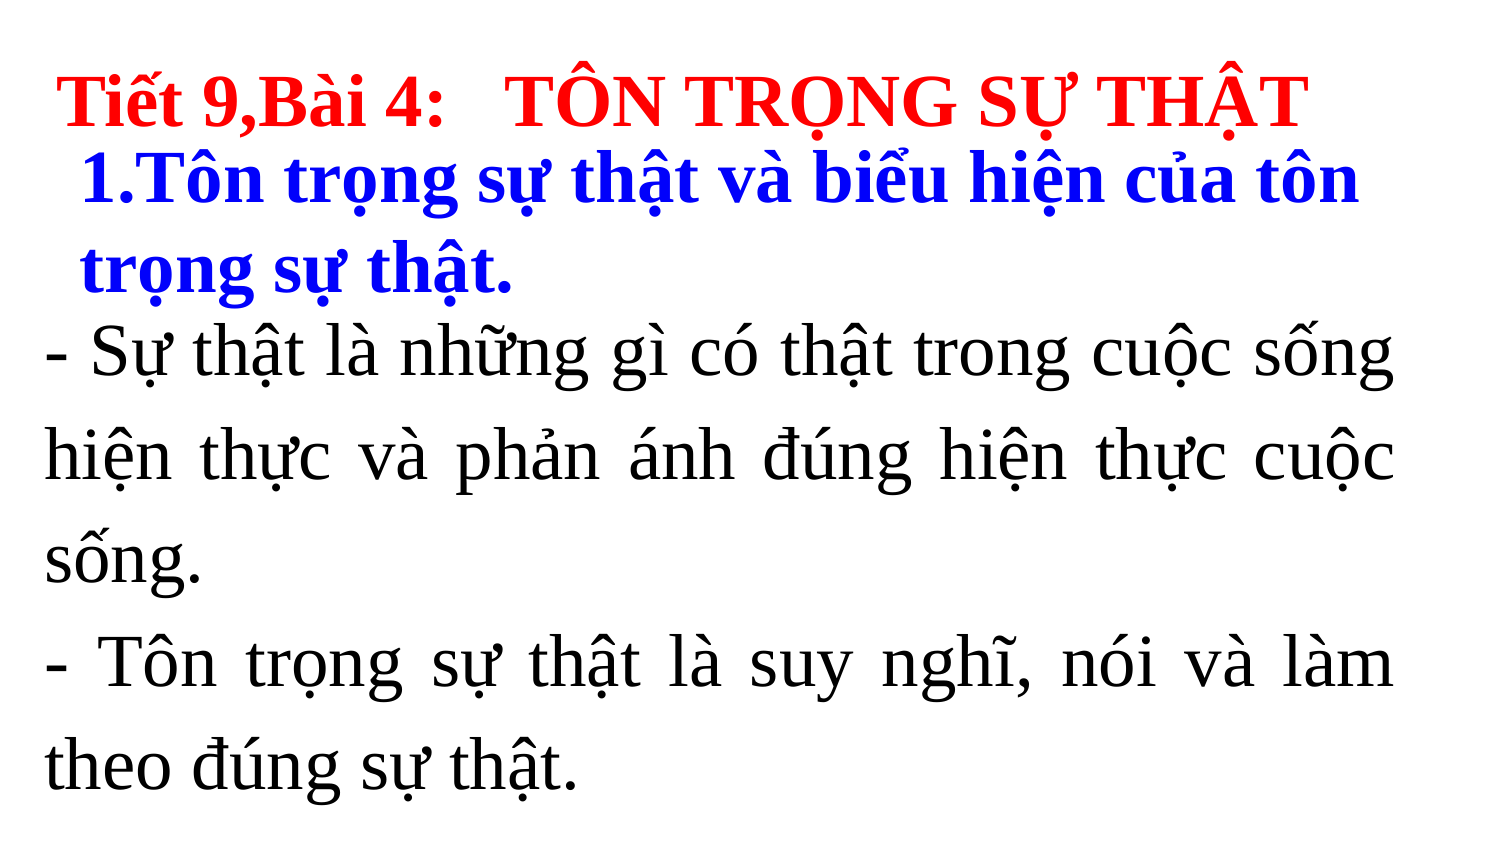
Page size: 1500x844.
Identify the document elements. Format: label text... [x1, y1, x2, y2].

text_box 1.Tôn trọng sự thật và biểu hiện của tôn trọng sự thật. [64, 119, 1388, 280]
text_box - Sự thật là những gì có thật trong cuộc sống hiện thực và phản ánh đúng hiện thực cuộc sống. - Tôn trọng sự thật là suy nghĩ, nói và làm theo đúng sự thật. [29, 280, 1412, 813]
text_box Tiết 9,Bài 4: TÔN TRỌNG SỰ THẬT [41, 43, 1459, 149]
